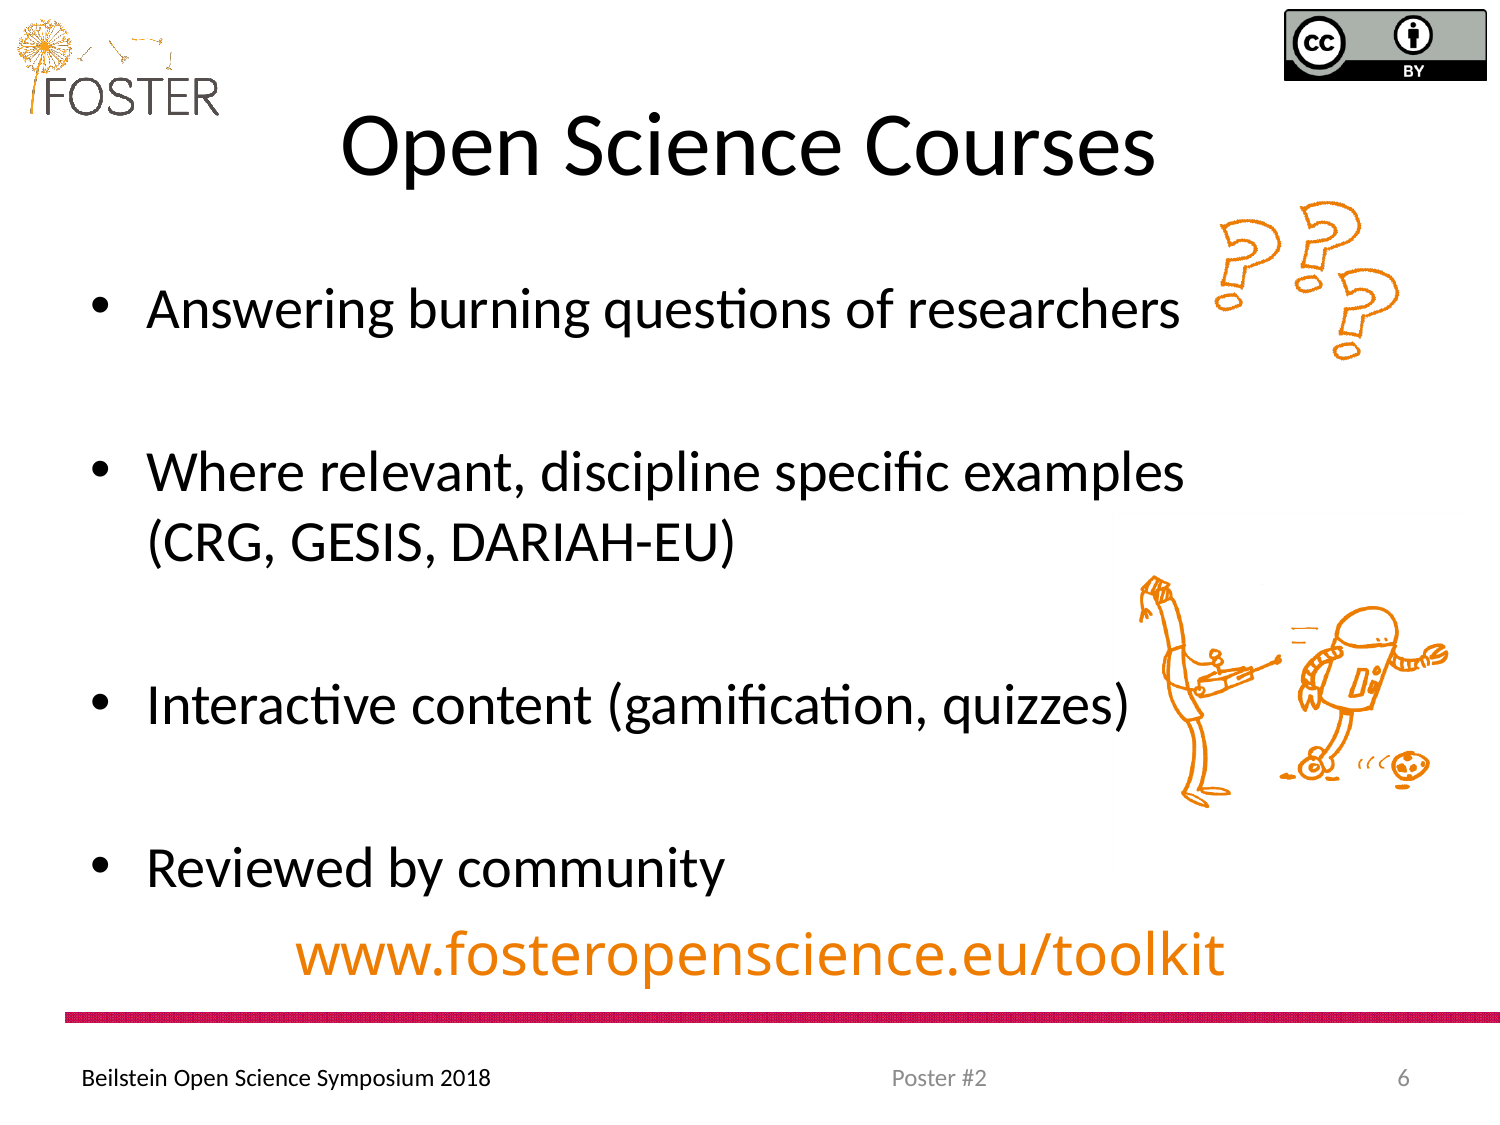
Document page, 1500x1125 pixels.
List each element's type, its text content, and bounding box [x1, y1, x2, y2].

title Open Science Courses [75, 45, 1425, 233]
text_box www.fosteropenscience.eu/toolkit [38, 911, 1483, 993]
picture [1112, 512, 1471, 872]
picture [65, 1012, 1500, 1023]
footer Poster #2 [785, 1046, 1094, 1107]
picture [1284, 9, 1487, 81]
picture [1174, 181, 1424, 380]
list Answering burning questions of researchers Where relevant, discipline specific examples (CRG, GESIS, DARIAH-EU) Interactive content (gamification, quizzes) Reviewed by community [75, 262, 1341, 953]
slide_number 6 [1305, 1046, 1425, 1107]
picture [17, 19, 219, 127]
